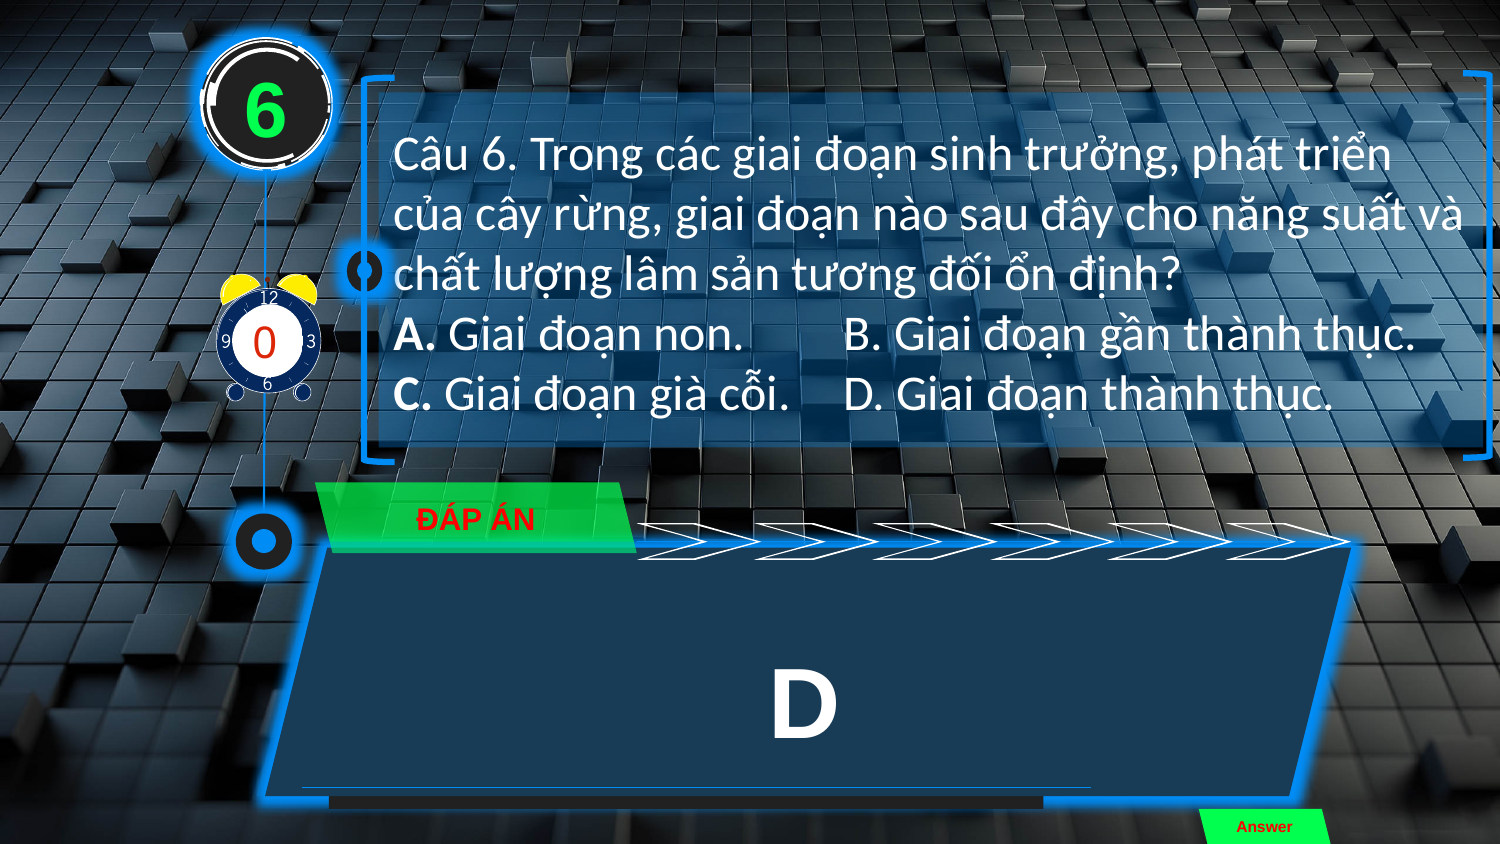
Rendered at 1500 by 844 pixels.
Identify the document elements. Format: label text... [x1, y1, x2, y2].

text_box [235, 171, 292, 273]
text_box Answer [1197, 809, 1332, 844]
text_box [256, 482, 1354, 809]
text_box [199, 37, 333, 171]
text_box [1463, 72, 1491, 459]
text_box Câu 6. Trong các giai đoạn sinh trưởng, phát triển của cây rừng, giai đoạn nào sau đây cho năng suất và chất lượng lâm sản tương đối ổn định? A. Giai đoạn non. B. Giai đoạn gần thành thục. C. Giai đoạn già cỗi. D. Giai đoạn thành thục. [395, 91, 1463, 448]
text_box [346, 77, 396, 463]
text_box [235, 402, 292, 570]
picture [0, 0, 1500, 844]
